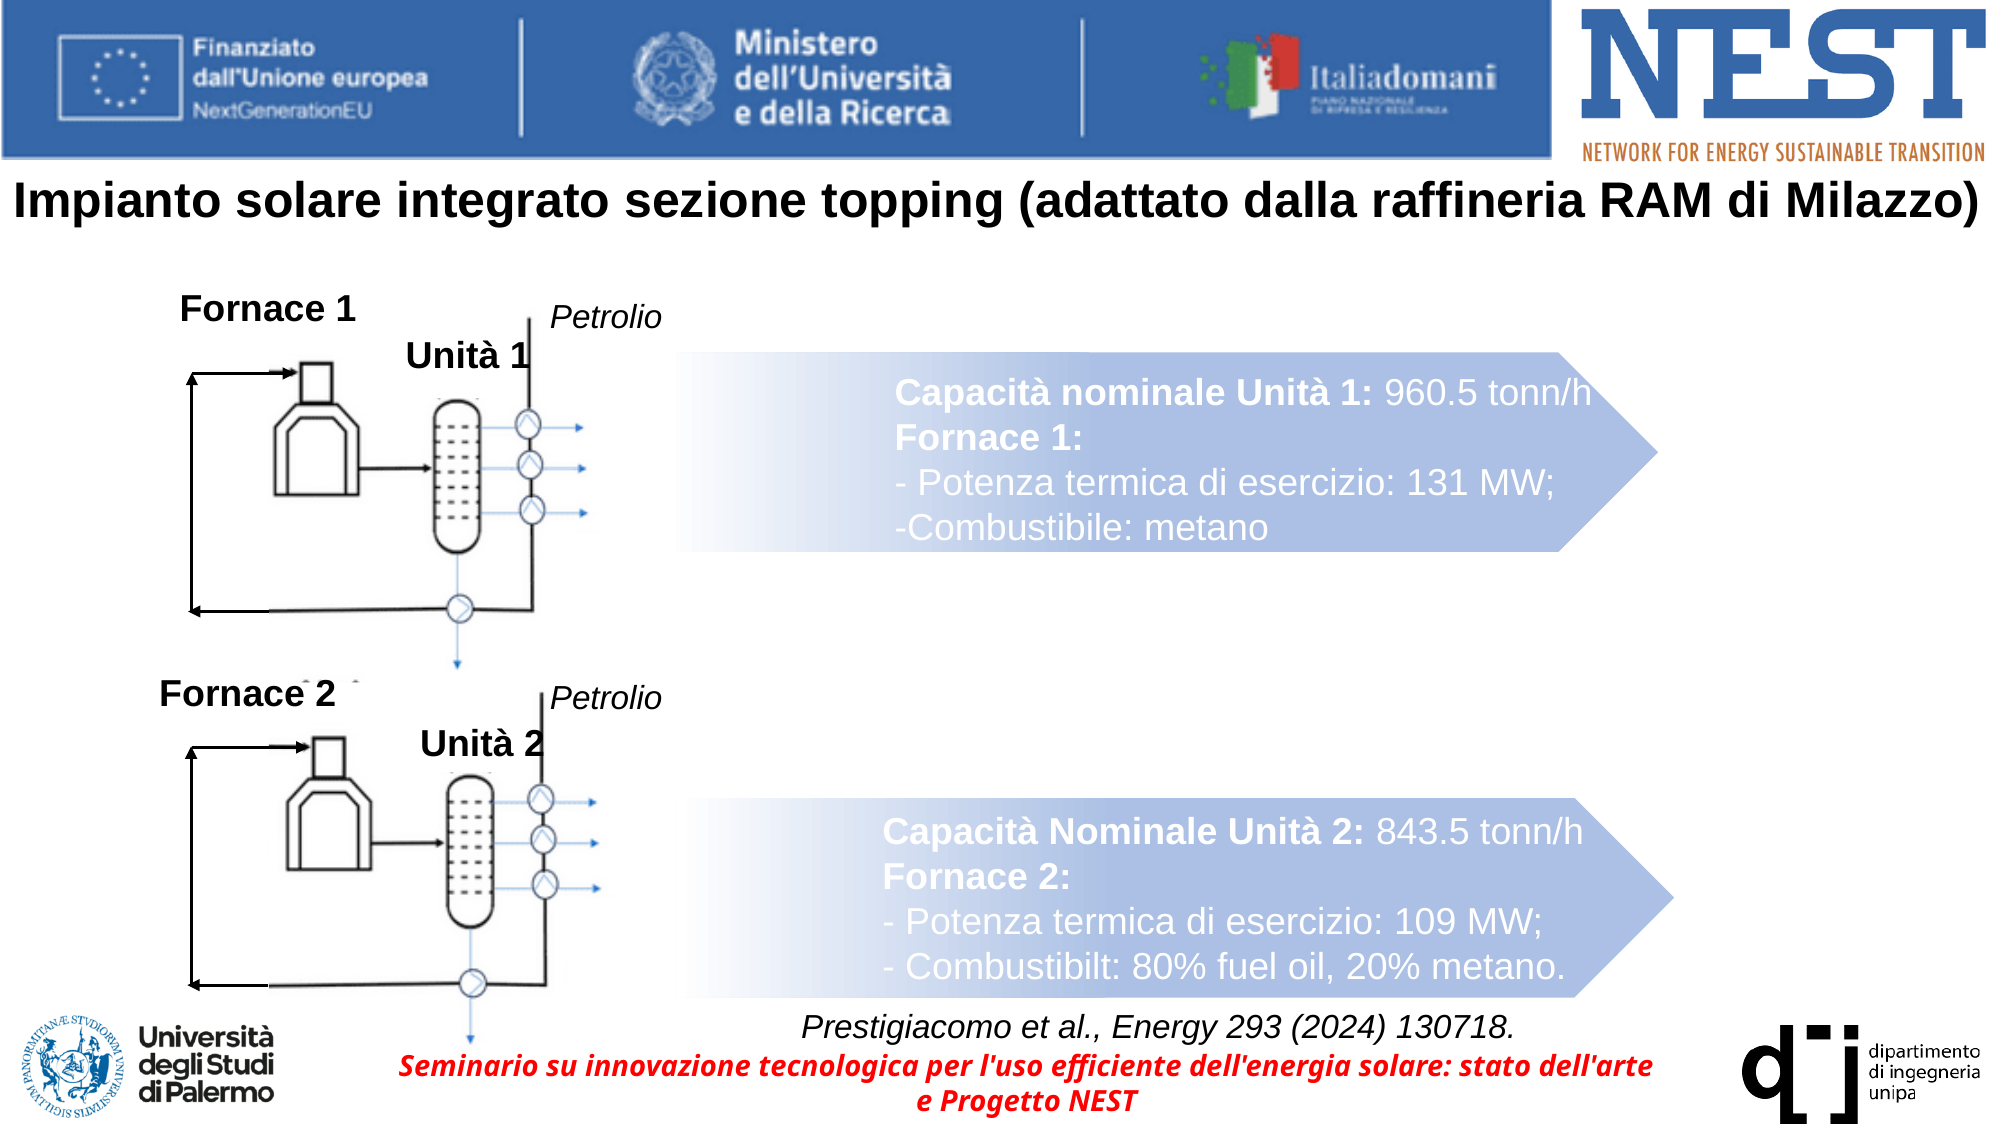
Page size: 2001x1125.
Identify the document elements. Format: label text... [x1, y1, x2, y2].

text_box Petrolio [535, 287, 678, 343]
text_box Fornace 2 [144, 661, 268, 722]
text_box [677, 796, 1580, 999]
text_box Impianto solare integrato sezione topping (adattato dalla raffineria RAM di Milazzo) [0, 160, 1998, 235]
text_box Seminario su innovazione tecnologica per l'uso efficiente dell'energia solare: stato dell'arte e Progetto NEST [397, 1039, 1679, 1125]
text_box Fornace 1 [164, 276, 372, 337]
text_box Capacità nominale Unità 1: 960.5 tonn/h Fornace 1: - Potenza termica di esercizio: 131 MW; -Combustibile: metano [879, 360, 1608, 556]
picture [1741, 1025, 1980, 1125]
text_box Prestigiacomo et al., Energy 293 (2024) 130718. [786, 998, 1533, 1039]
text_box [677, 351, 1568, 554]
picture [0, 0, 2000, 174]
text_box [1599, 821, 1676, 975]
text_box Capacità Nominale Unità 2: 843.5 tonn/h Fornace 2: - Potenza termica di esercizio: 109 MW; - Combustibilt: 80% fuel oil, 20% metano. [867, 799, 1599, 994]
text_box [1608, 400, 1660, 504]
picture [0, 292, 677, 1125]
